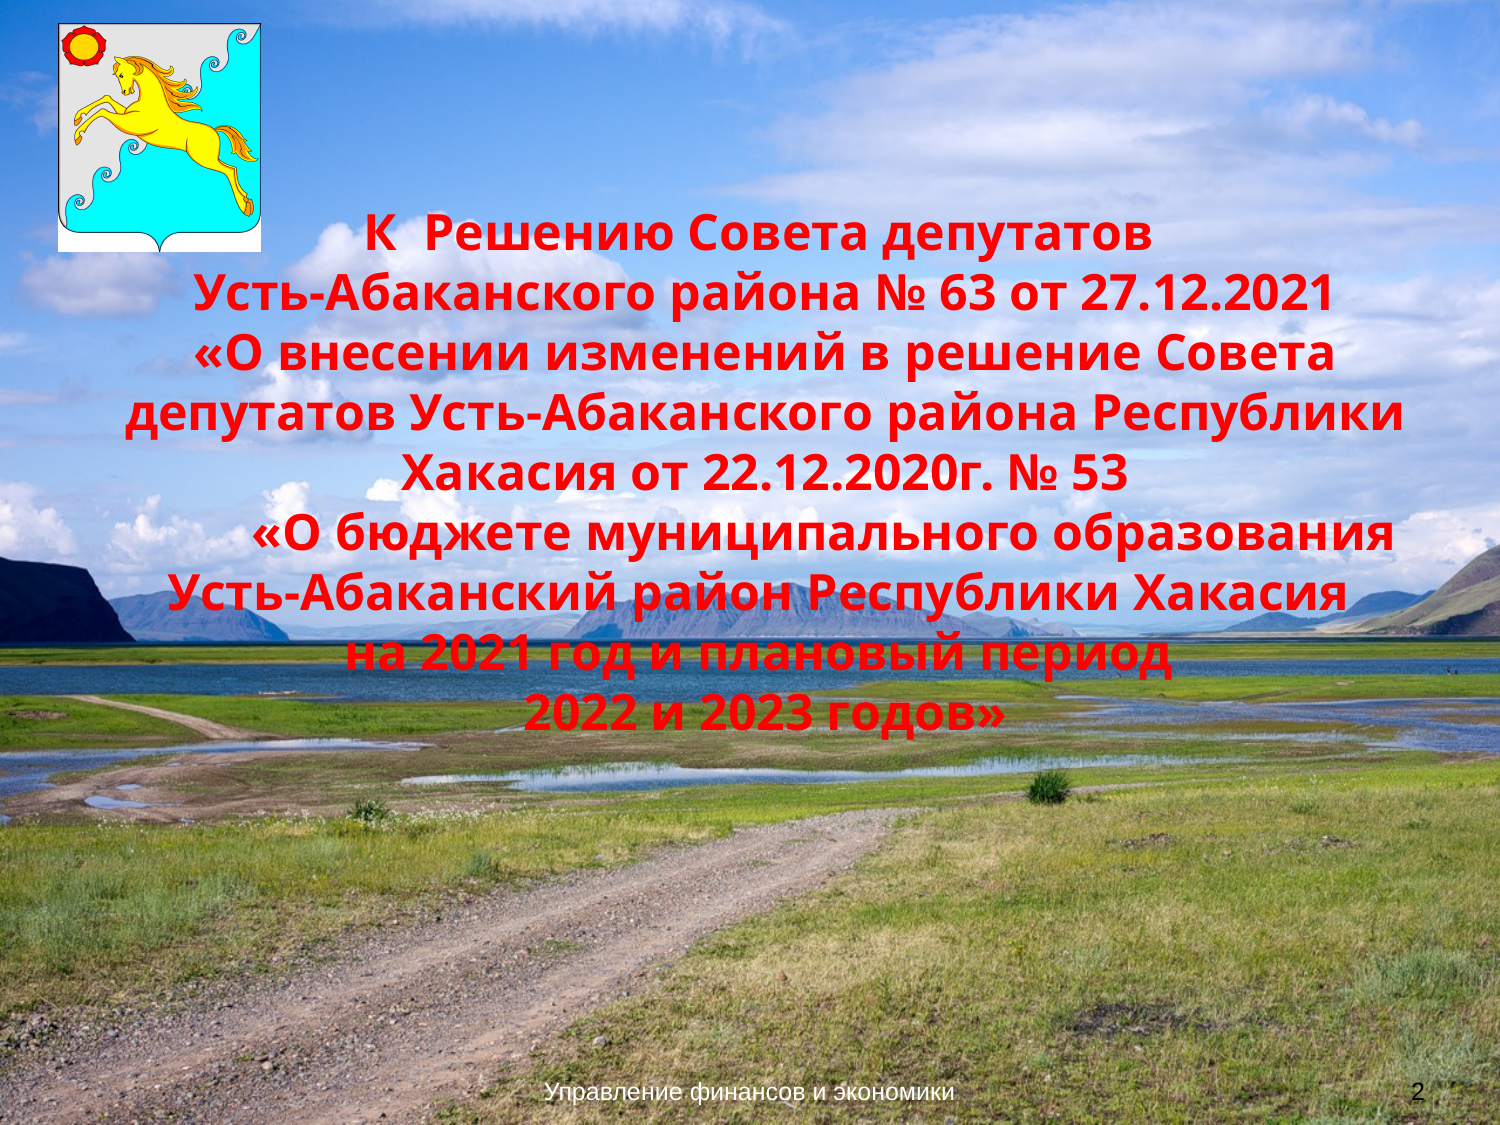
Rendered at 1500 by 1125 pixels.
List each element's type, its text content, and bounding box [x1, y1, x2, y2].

picture [0, 0, 1500, 1125]
slide_number 2 [1299, 1052, 1425, 1113]
footer Управление финансов и экономики [512, 1052, 988, 1113]
title К Решению Совета депутатов Усть-Абаканского района № 63 от 27.12.2021 «О внесении изменений в решение Совета депутатов Усть-Абаканского района Республики Хакасия от 22.12.2020г. № 53 «О бюджете муниципального образования Усть-Абаканский район Республики Хакасия на 2021 год и плановый период 2022 и 2023 годов» [105, 328, 1426, 553]
